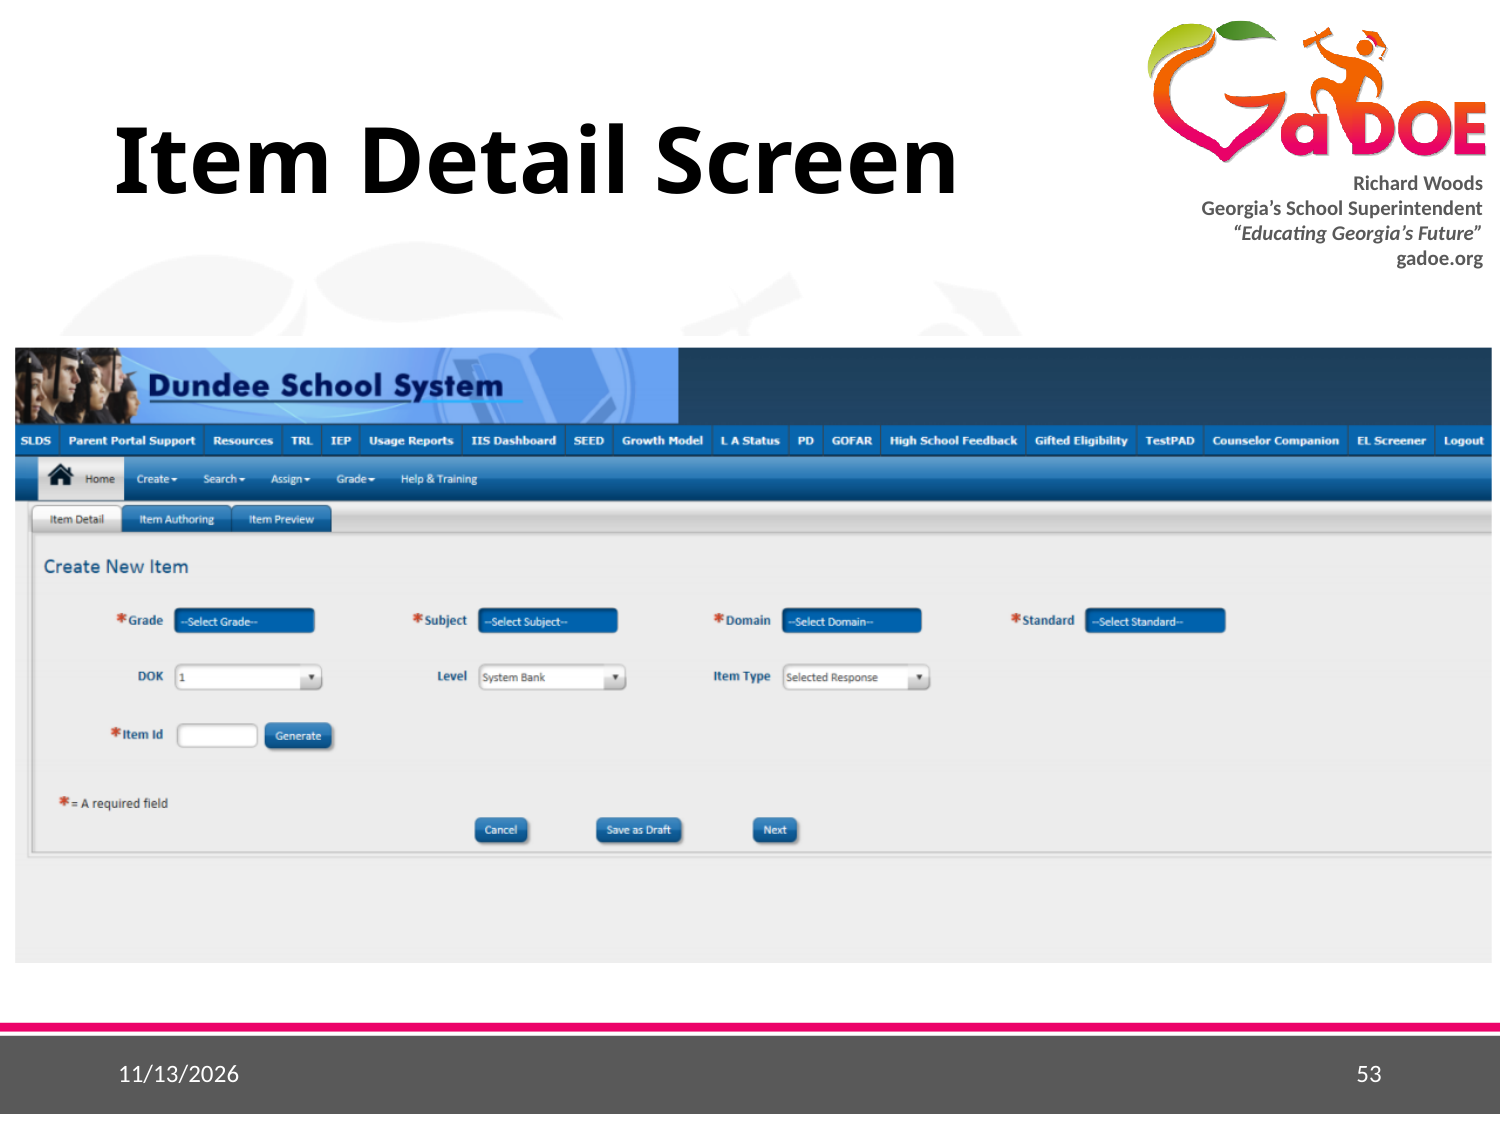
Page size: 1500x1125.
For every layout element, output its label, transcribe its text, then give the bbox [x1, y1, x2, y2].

title Item Detail Screen [99, 54, 1136, 273]
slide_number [103, 1042, 441, 1103]
slide_number 53 [1059, 1042, 1397, 1103]
picture [0, 235, 1500, 980]
picture [1135, 8, 1499, 164]
